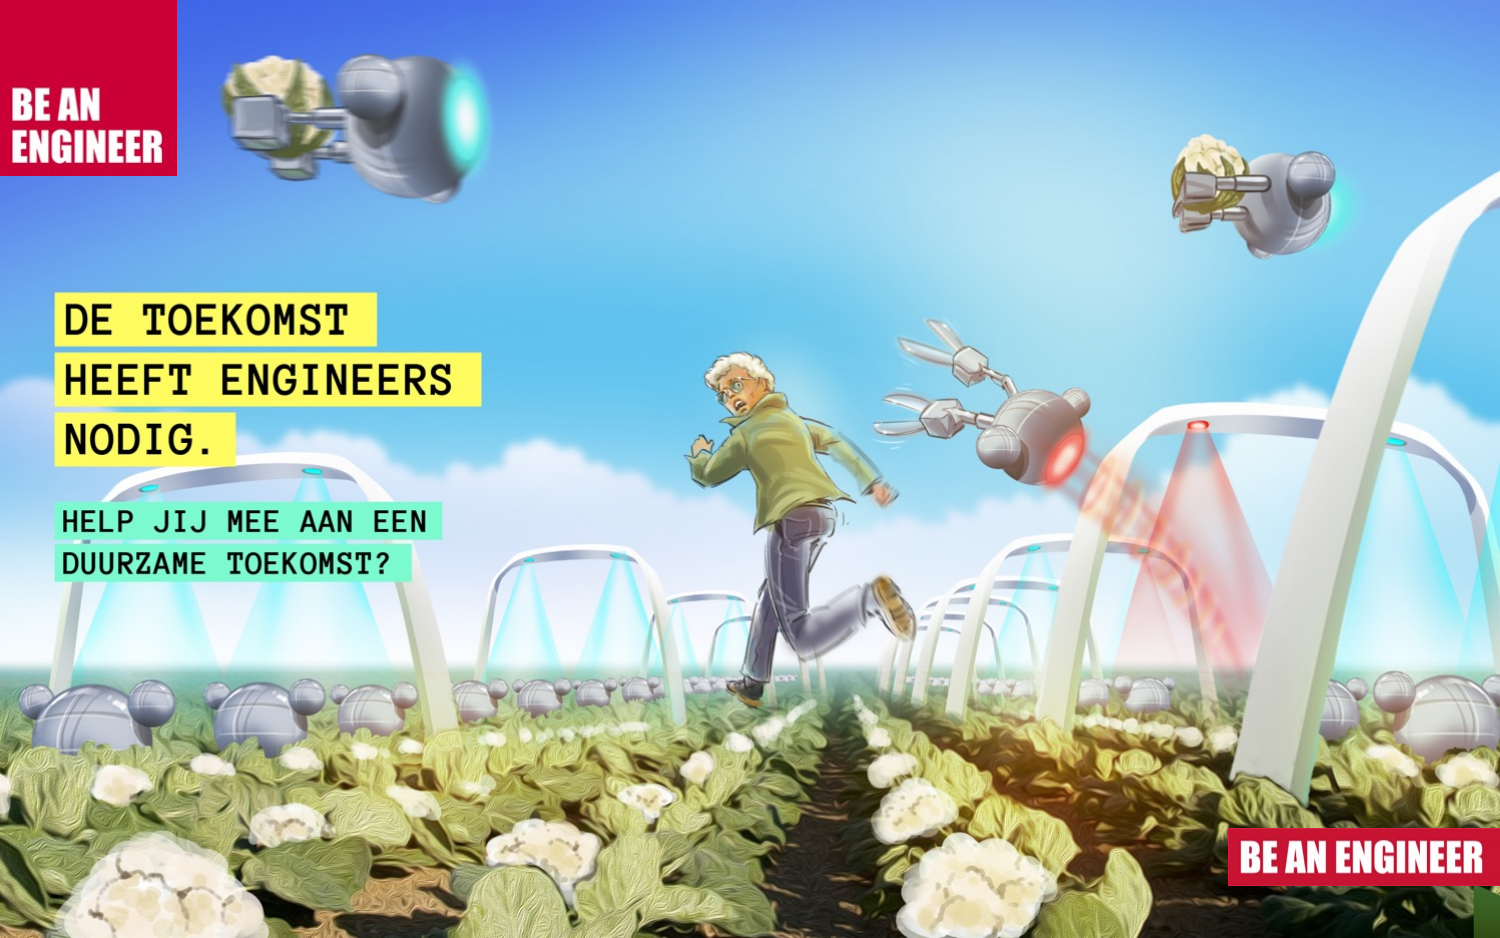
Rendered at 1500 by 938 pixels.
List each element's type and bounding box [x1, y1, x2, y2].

list [0, 0, 1500, 938]
picture [0, 0, 177, 176]
picture [1228, 828, 1500, 886]
